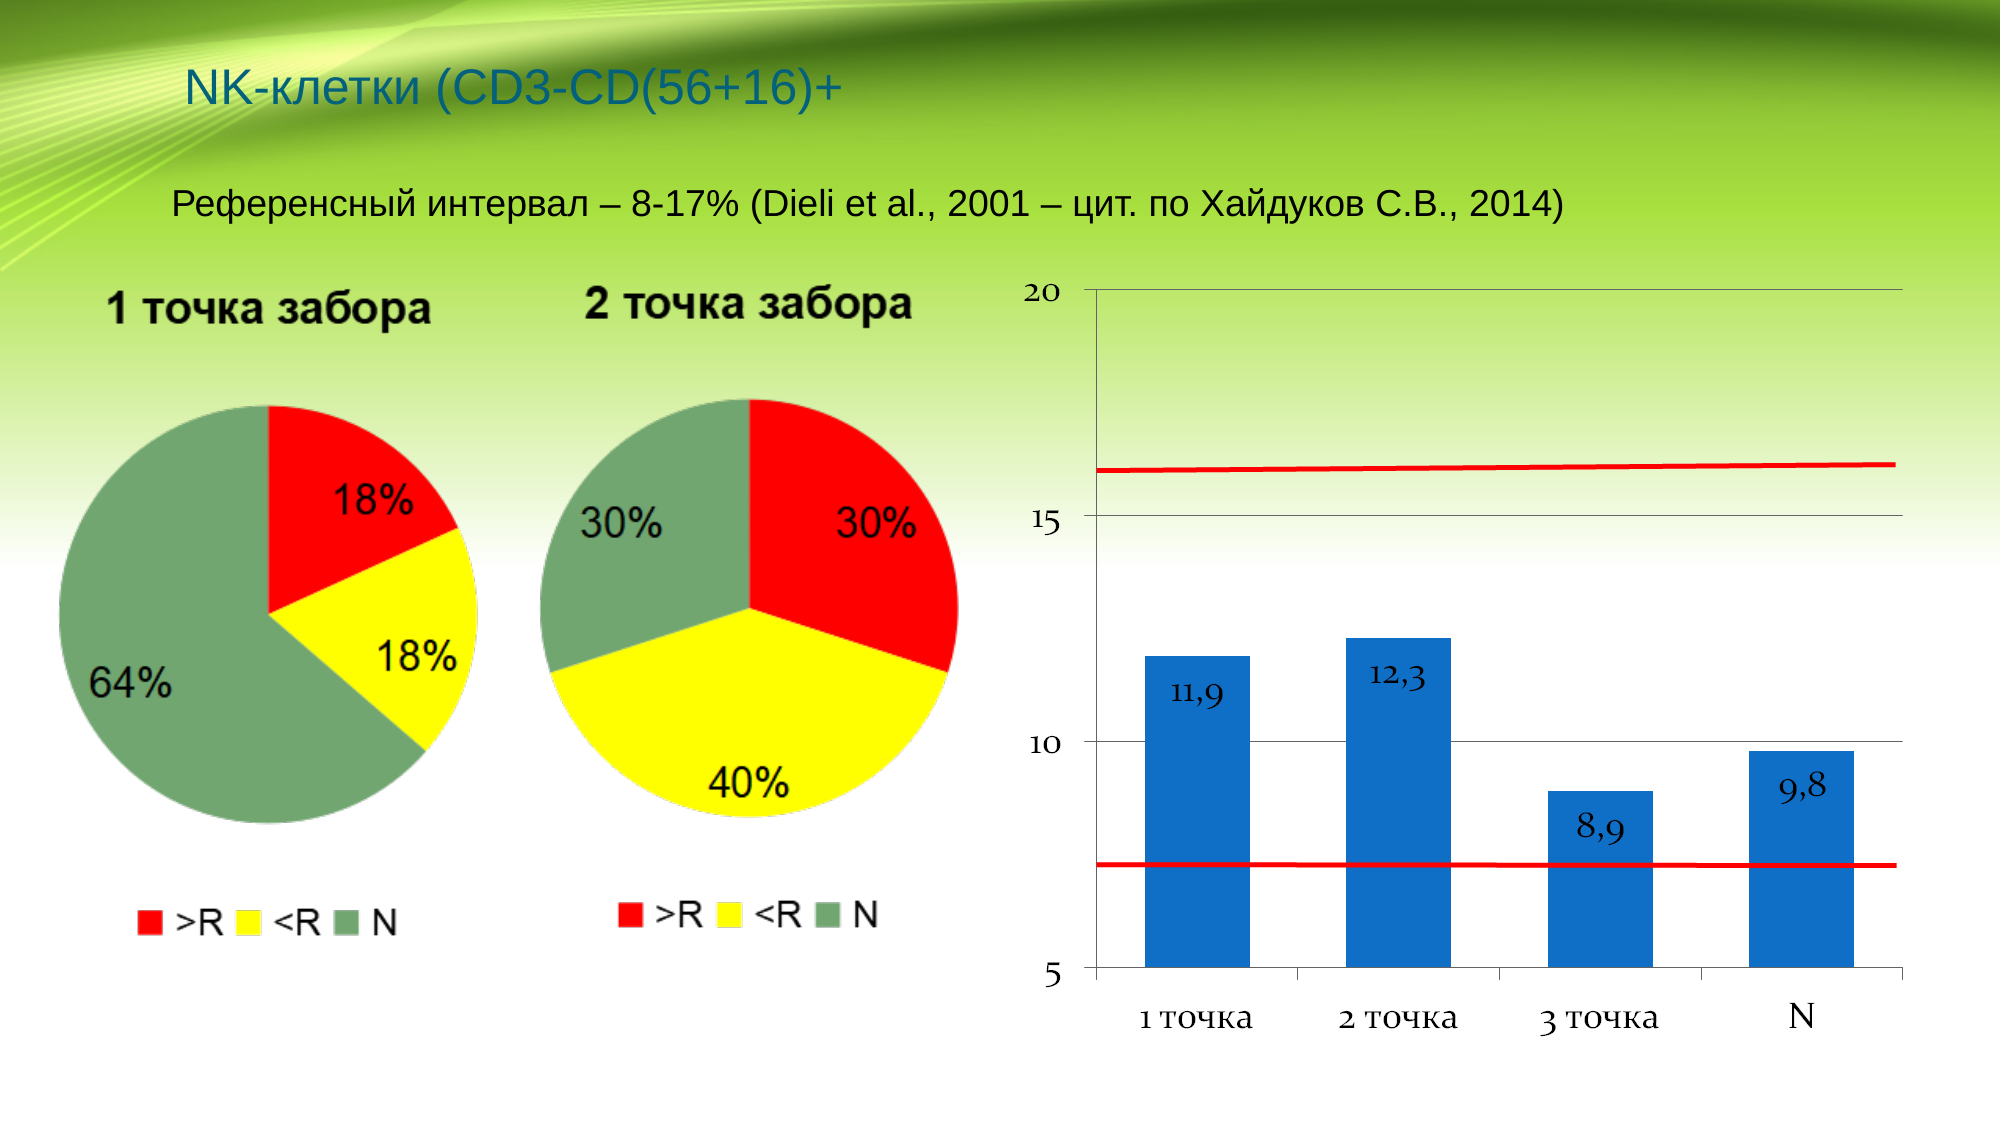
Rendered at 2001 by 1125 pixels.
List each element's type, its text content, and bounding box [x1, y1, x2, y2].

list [8, 266, 528, 970]
title NK-клетки (CD3-CD(56+16)+ [169, 24, 1820, 146]
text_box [1001, 248, 1934, 1060]
text_box Референсный интервал – 8-17% (Dieli et al., 2001 – цит. по Хайдуков С.В., 2014) [156, 171, 1785, 266]
picture [0, 0, 2000, 1125]
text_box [489, 261, 1001, 962]
